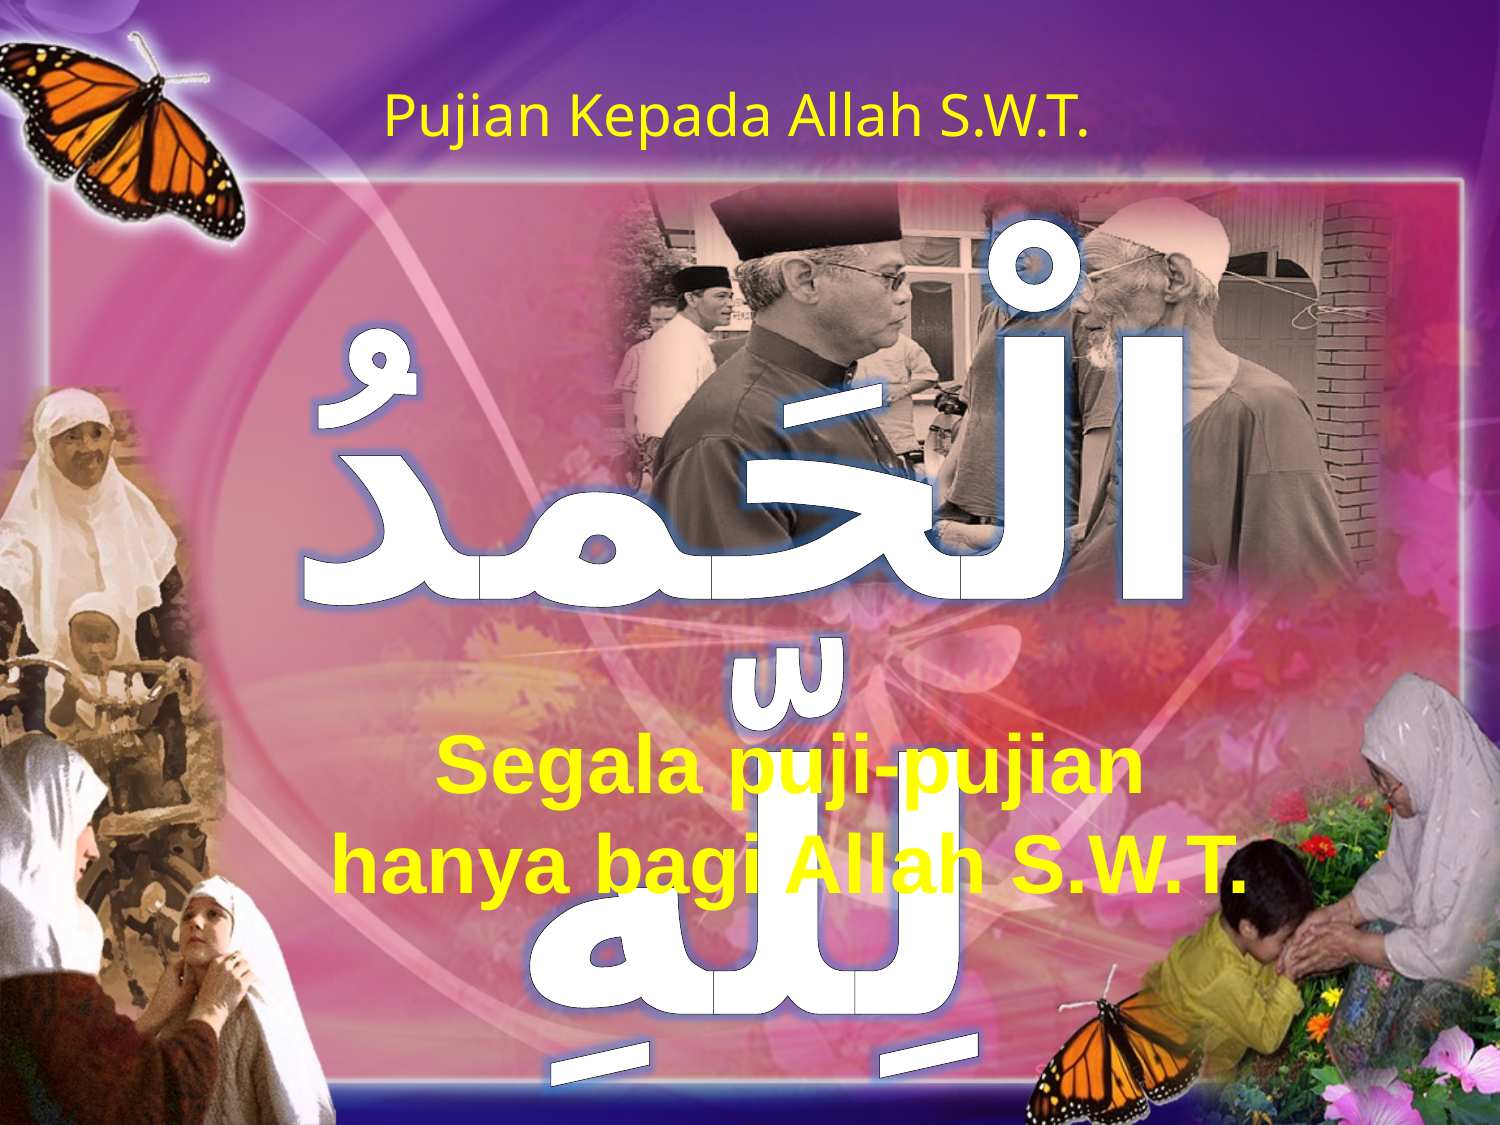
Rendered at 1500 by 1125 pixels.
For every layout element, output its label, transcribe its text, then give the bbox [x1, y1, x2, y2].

text_box الْحَمدُ لِلّهِ [128, 246, 1367, 1091]
picture [0, 0, 1500, 1125]
text_box Segala puji-pujian hanya bagi Allah S.W.T. [304, 703, 1278, 918]
text_box Pujian Kepada Allah S.W.T. [367, 70, 1106, 156]
